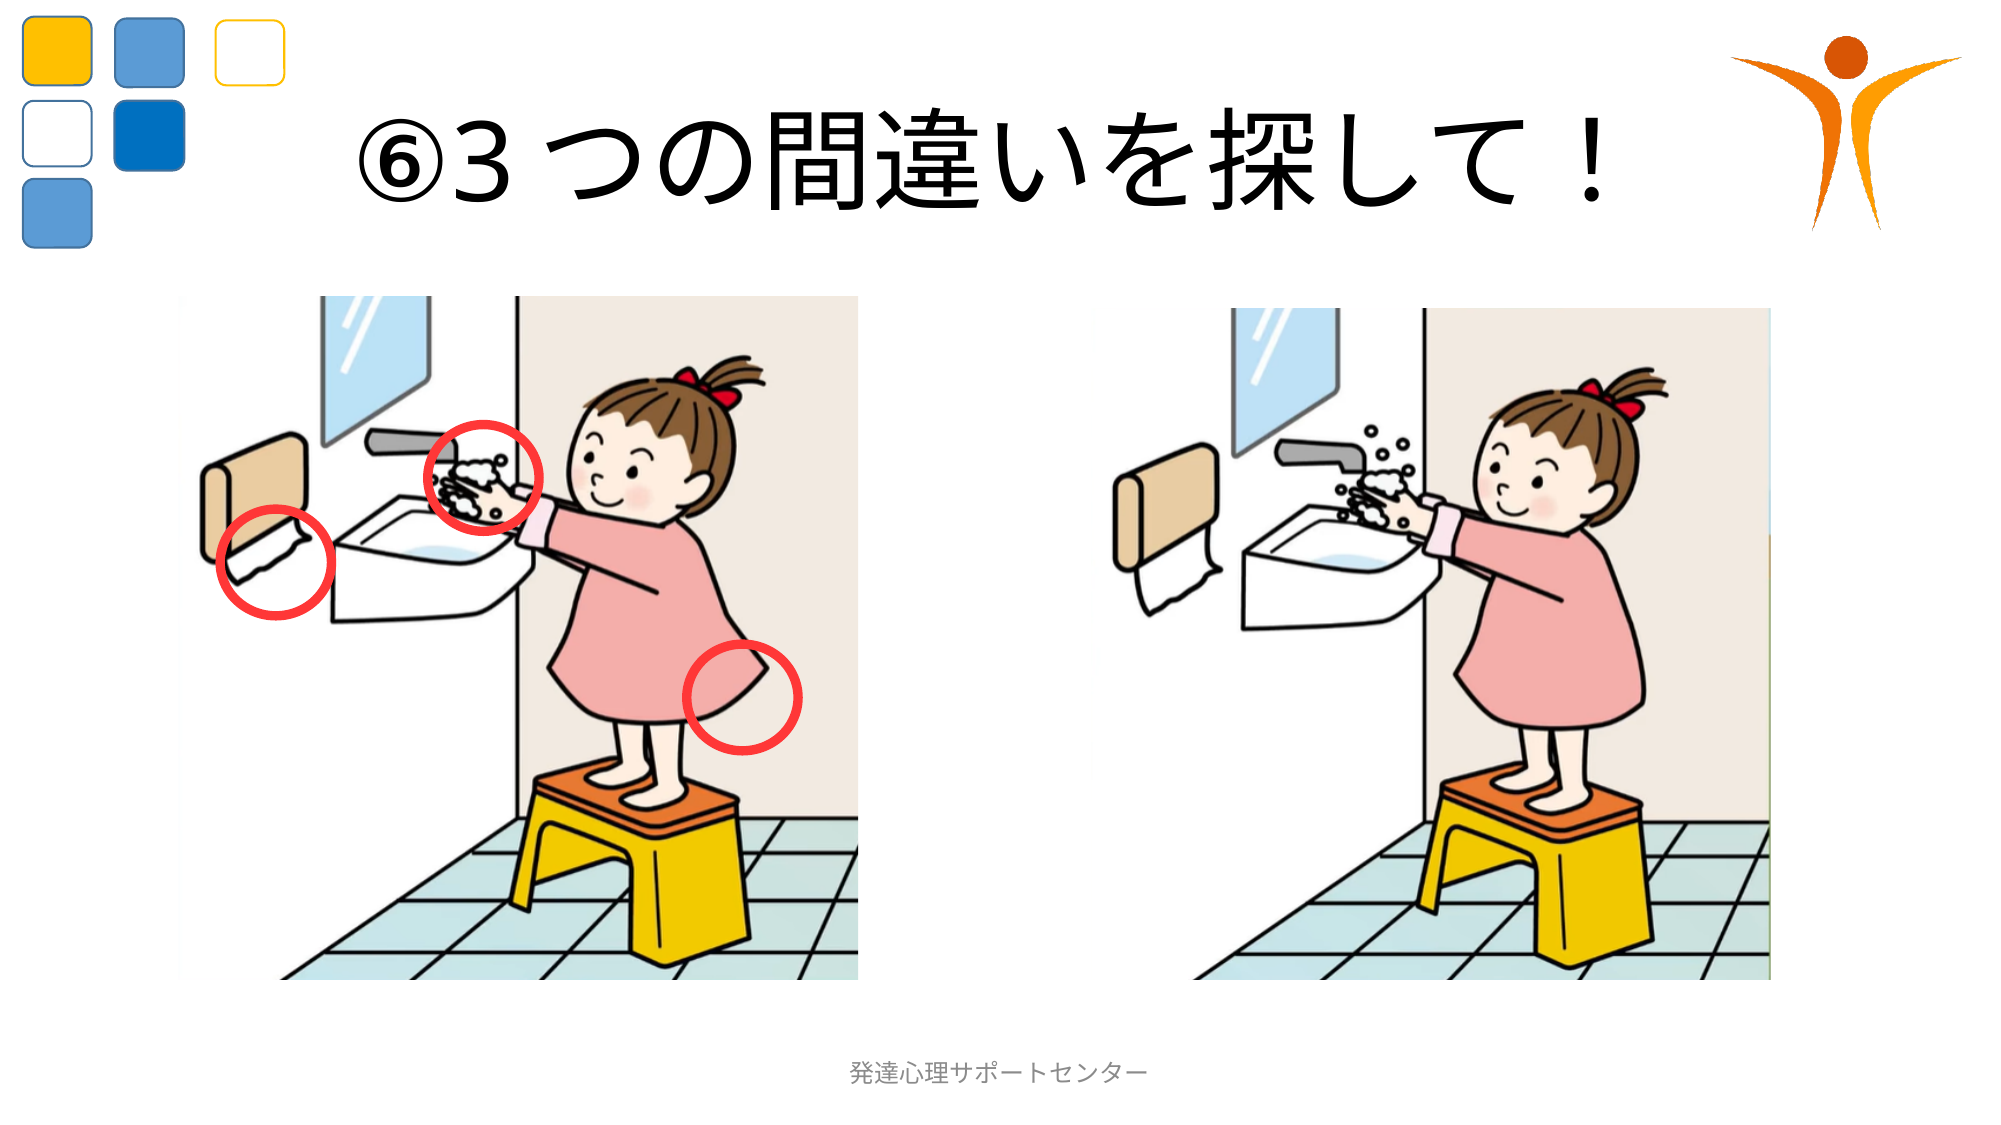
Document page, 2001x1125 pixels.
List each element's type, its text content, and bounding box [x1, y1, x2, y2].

picture [1091, 308, 1771, 980]
picture [1726, 31, 1969, 236]
footer 発達心理サポートセンター [662, 1042, 1338, 1103]
title ⑥3つの間違いを探して！ [279, 95, 1721, 234]
picture [178, 296, 859, 980]
